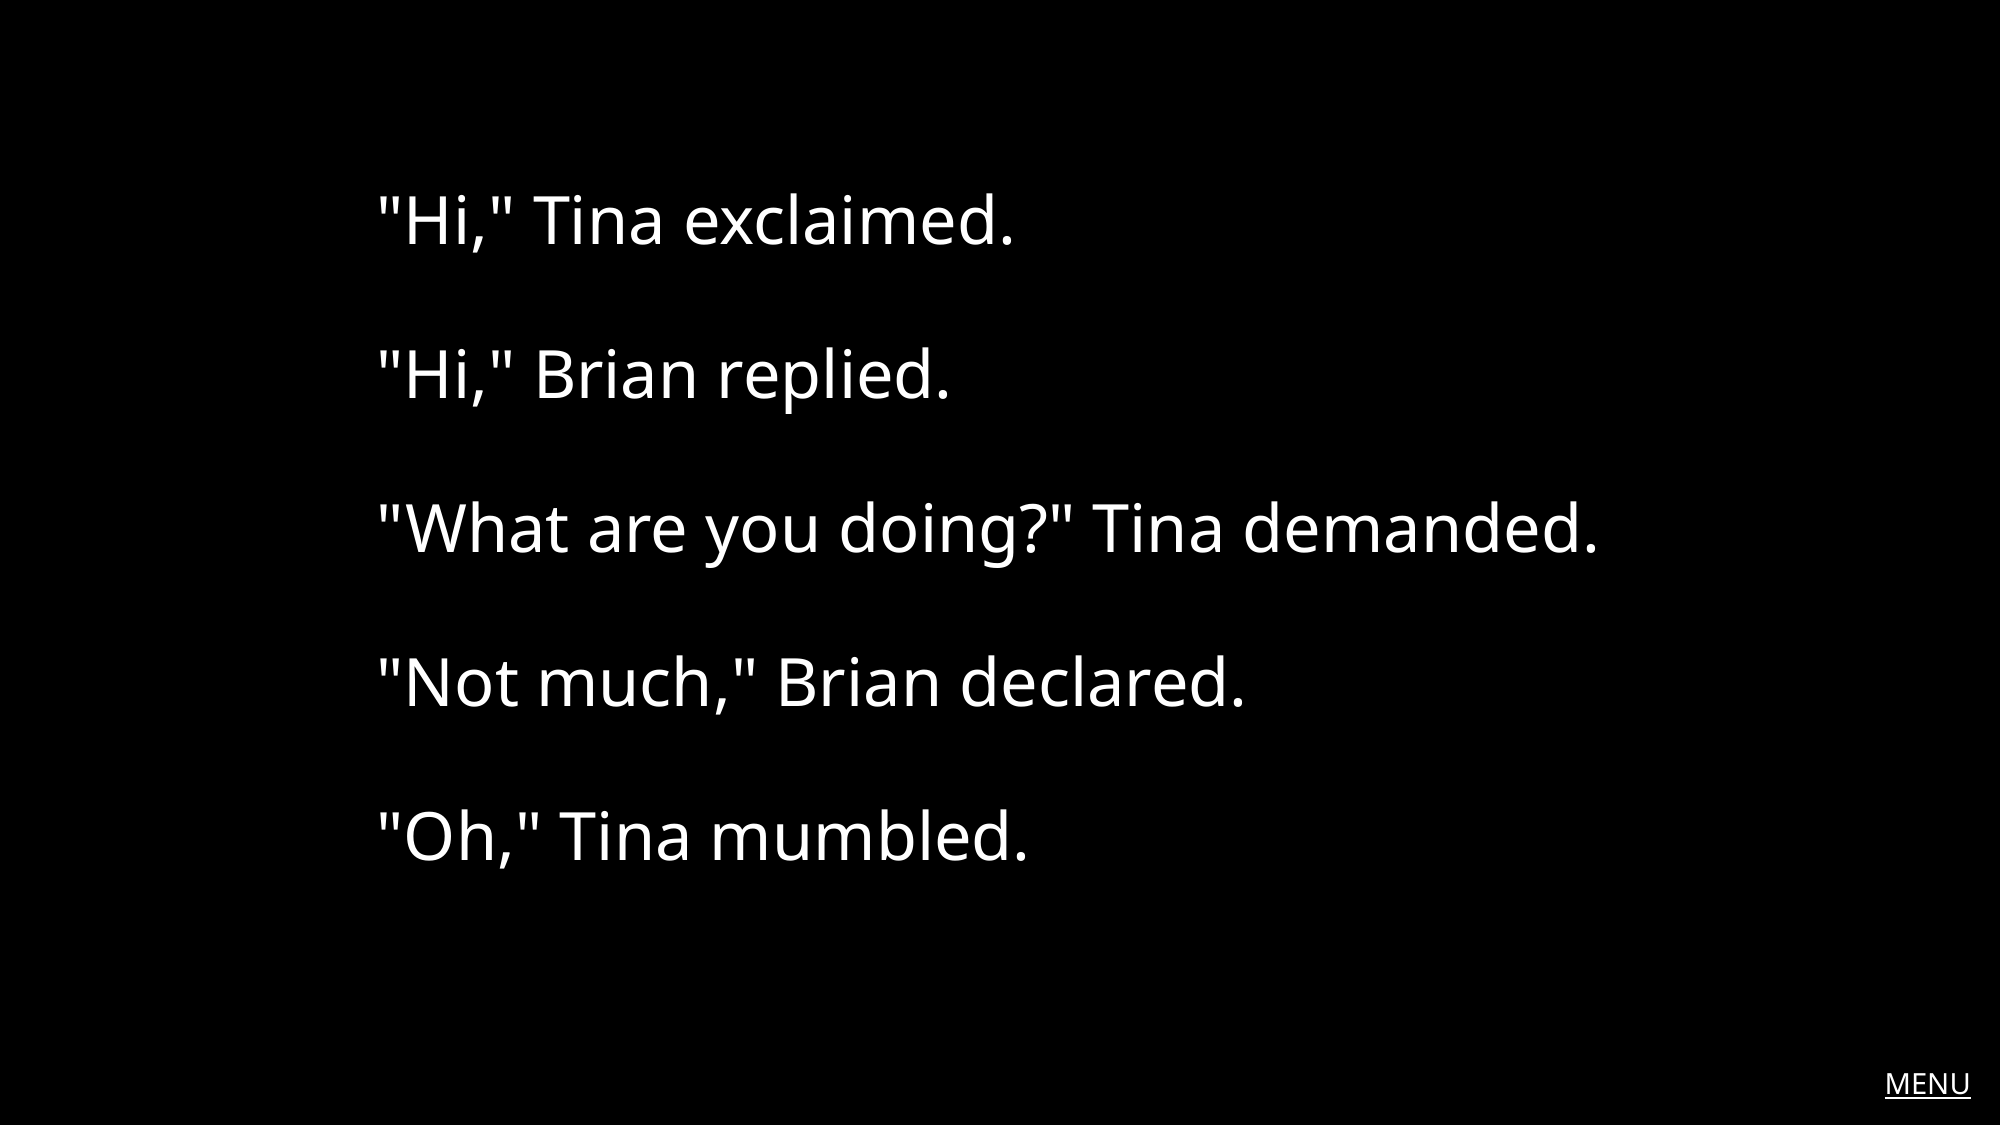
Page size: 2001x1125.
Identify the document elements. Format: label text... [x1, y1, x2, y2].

text_box "Hi," Tina exclaimed. "Hi," Brian replied. "What are you doing?" Tina demanded. "Not much," Brian declared. "Oh," Tina mumbled. [287, 145, 1787, 882]
